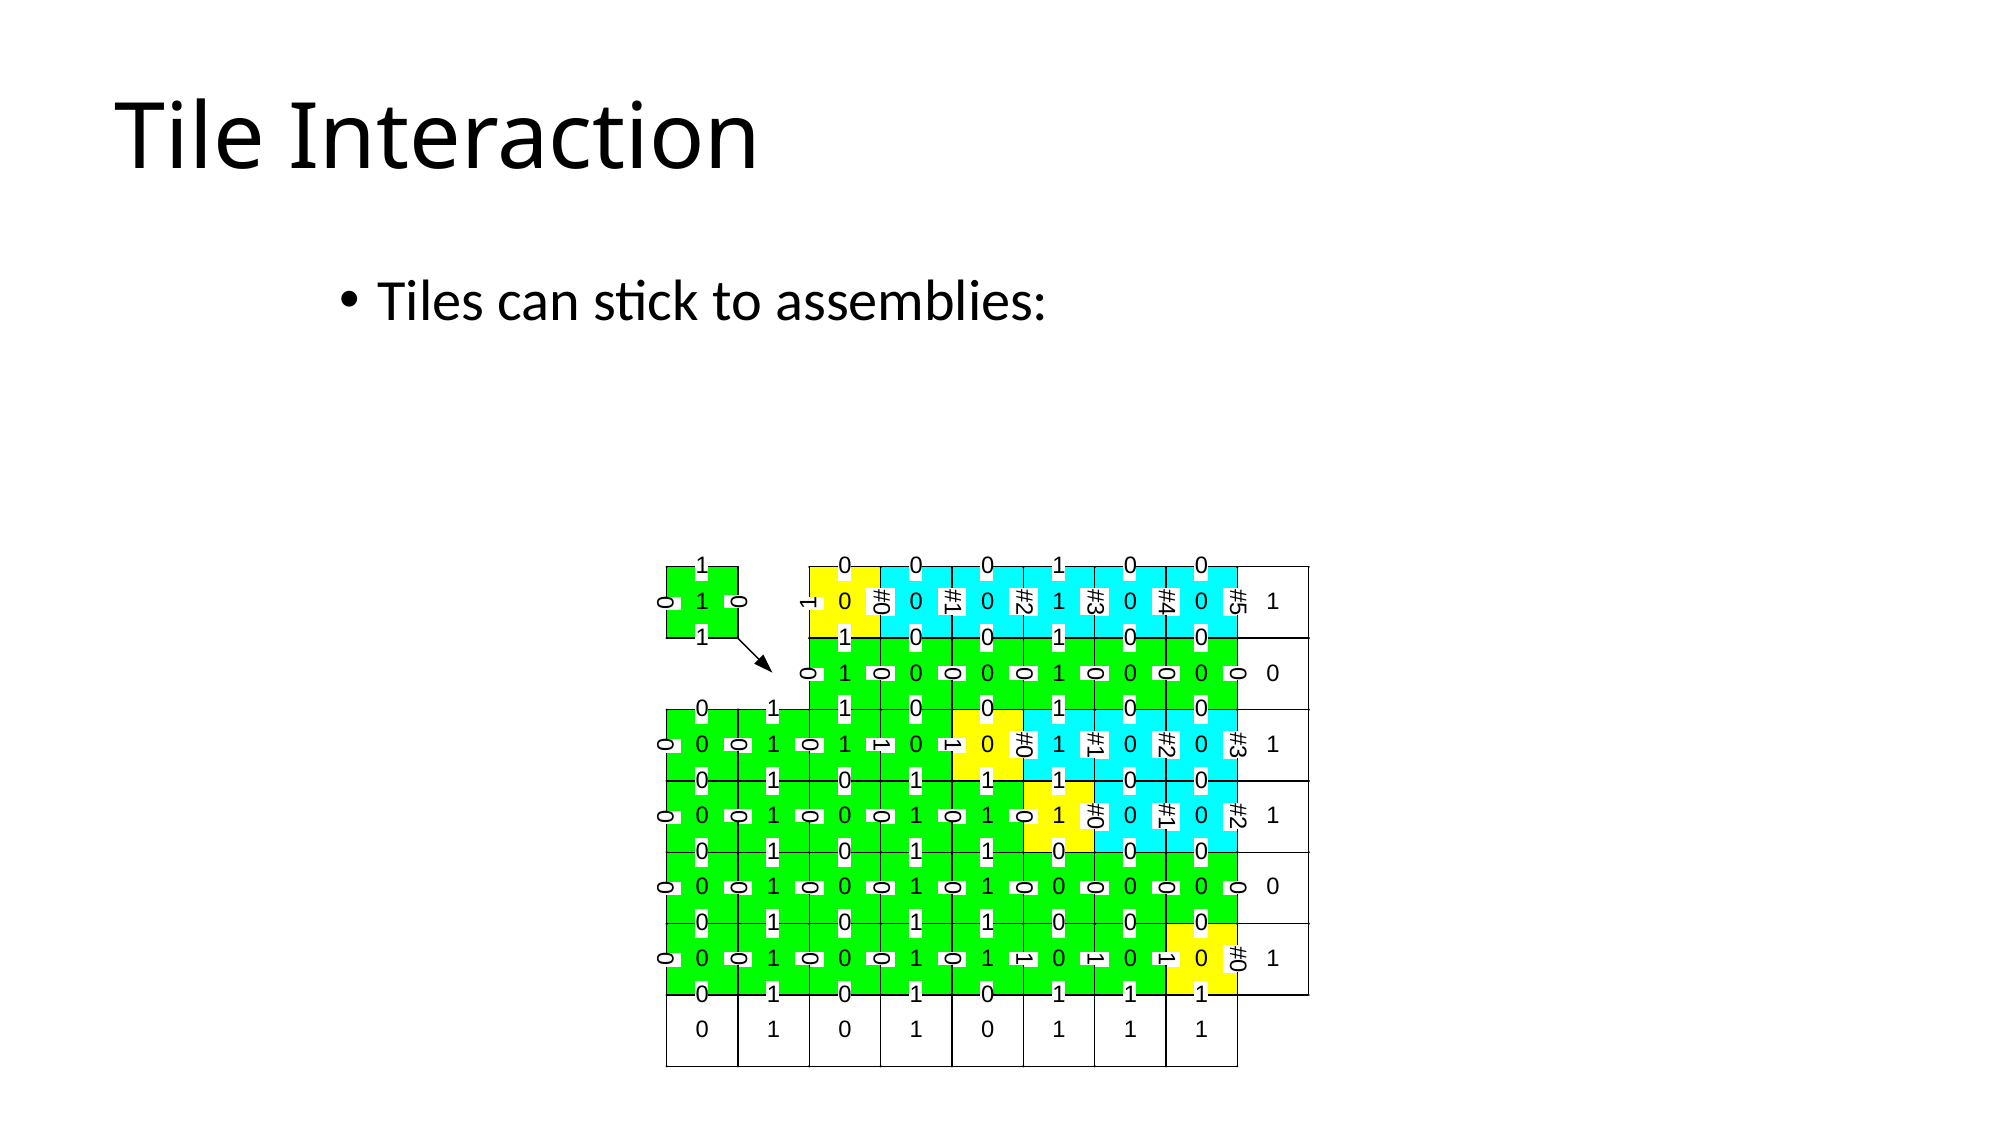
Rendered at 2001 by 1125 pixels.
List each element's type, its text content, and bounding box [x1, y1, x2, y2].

list Tiles can stick to assemblies: [324, 262, 1675, 513]
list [649, 550, 1313, 1070]
title Tile Interaction [99, 45, 1900, 233]
